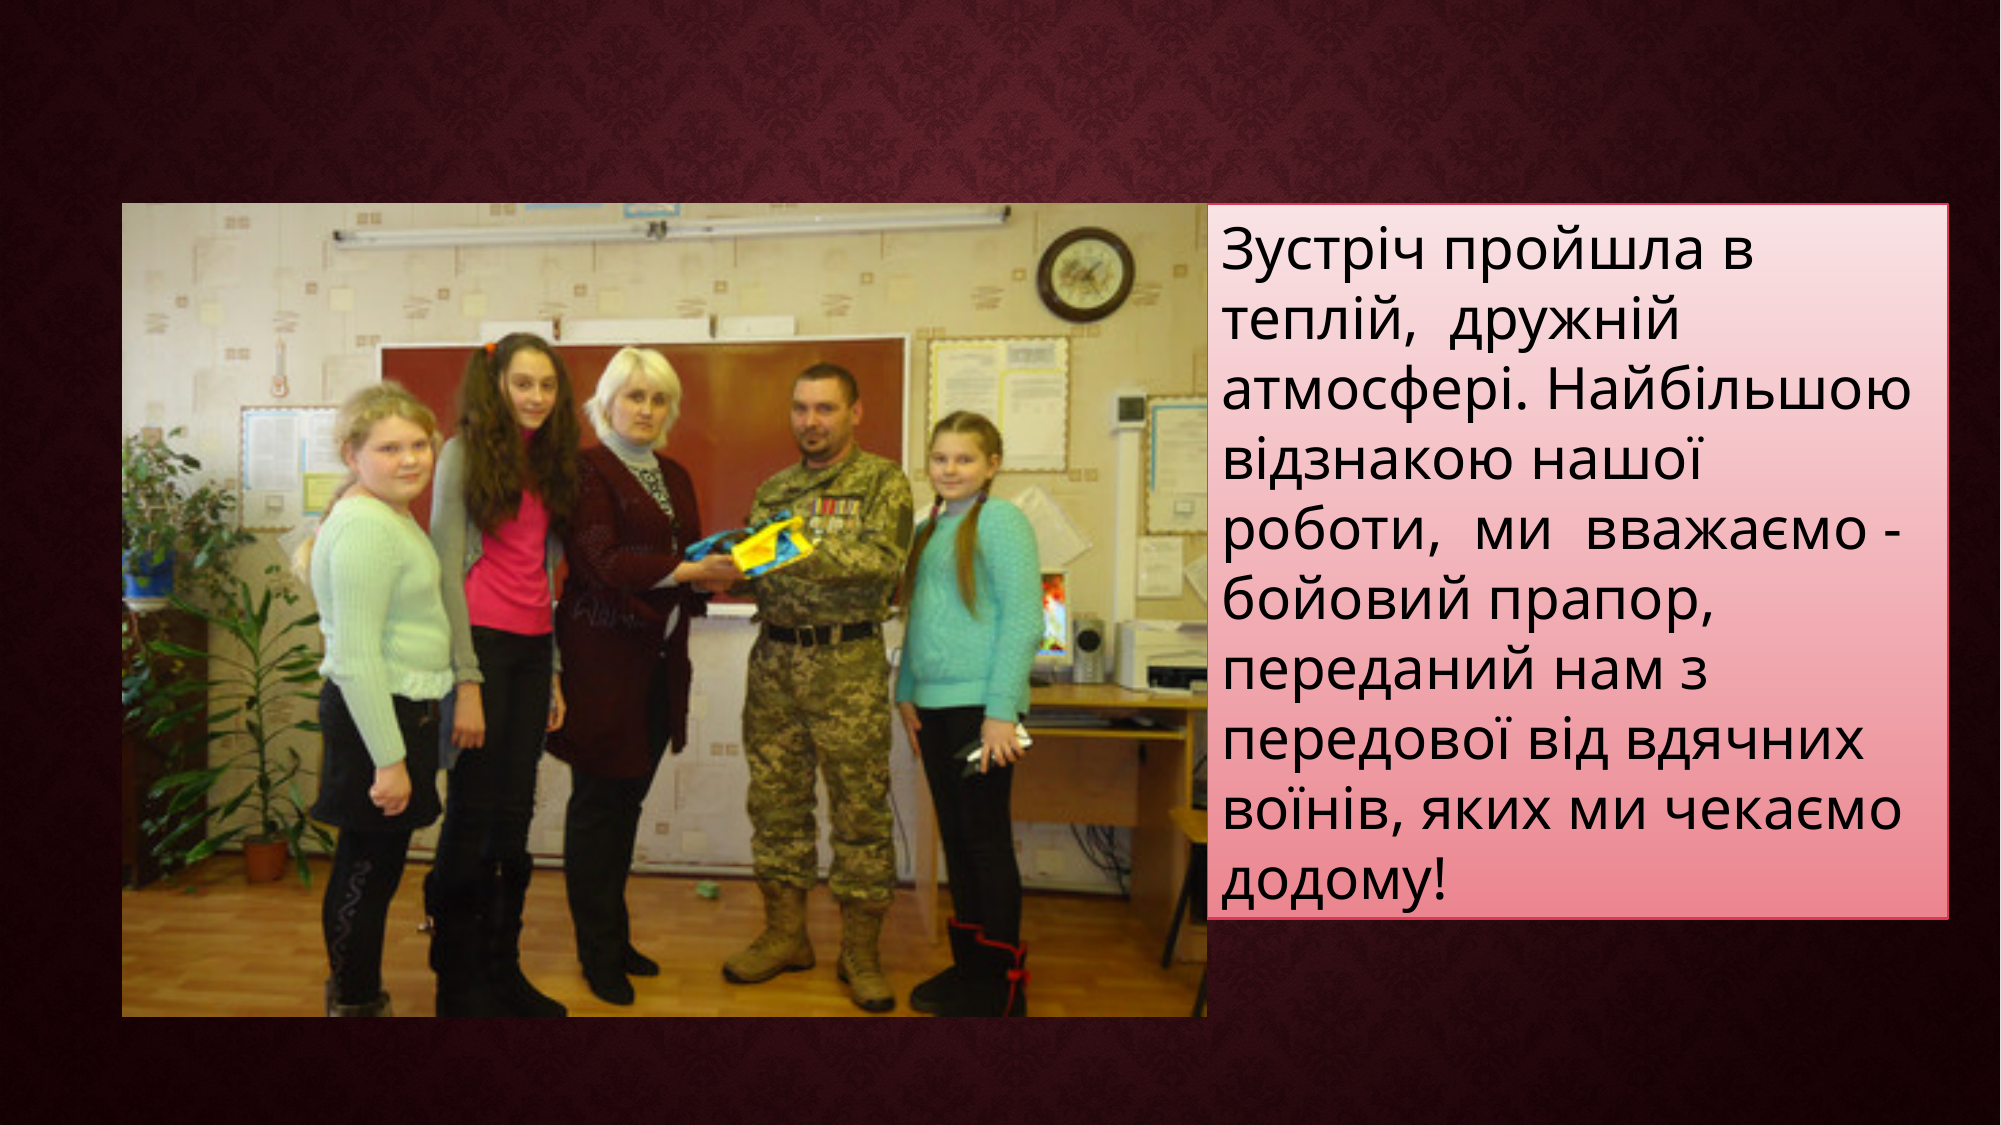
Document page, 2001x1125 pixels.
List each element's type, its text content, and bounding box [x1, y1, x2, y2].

picture [121, 203, 1207, 1018]
text_box Зустріч пройшла в теплій, дружній атмосфері. Найбільшою відзнакою нашої роботи, ми вважаємо - бойовий прапор, переданий нам з передової від вдячних воїнів, яких ми чекаємо додому! [1207, 203, 1949, 920]
